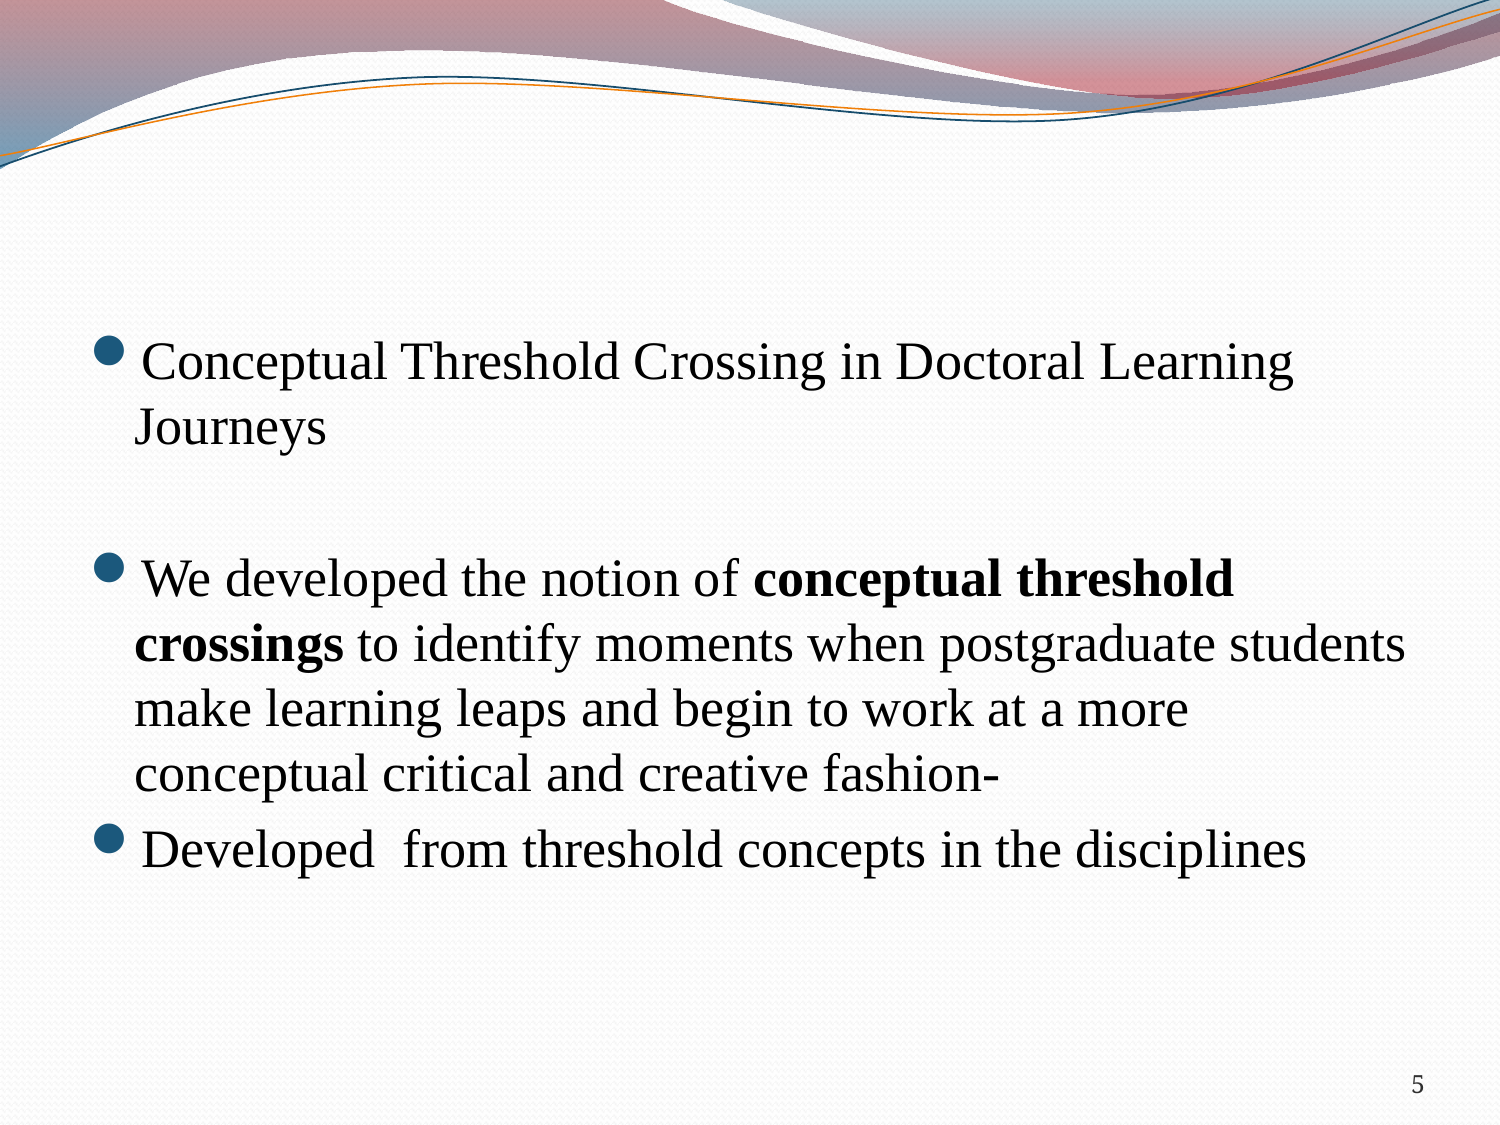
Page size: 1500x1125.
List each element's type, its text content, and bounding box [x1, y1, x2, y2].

slide_number 5 [1299, 1042, 1425, 1103]
list Conceptual Threshold Crossing in Doctoral Learning Journeys We developed the notion of conceptual threshold crossings to identify moments when postgraduate students make learning leaps and begin to work at a more conceptual critical and creative fashion- Developed from threshold concepts in the disciplines [75, 317, 1425, 1038]
